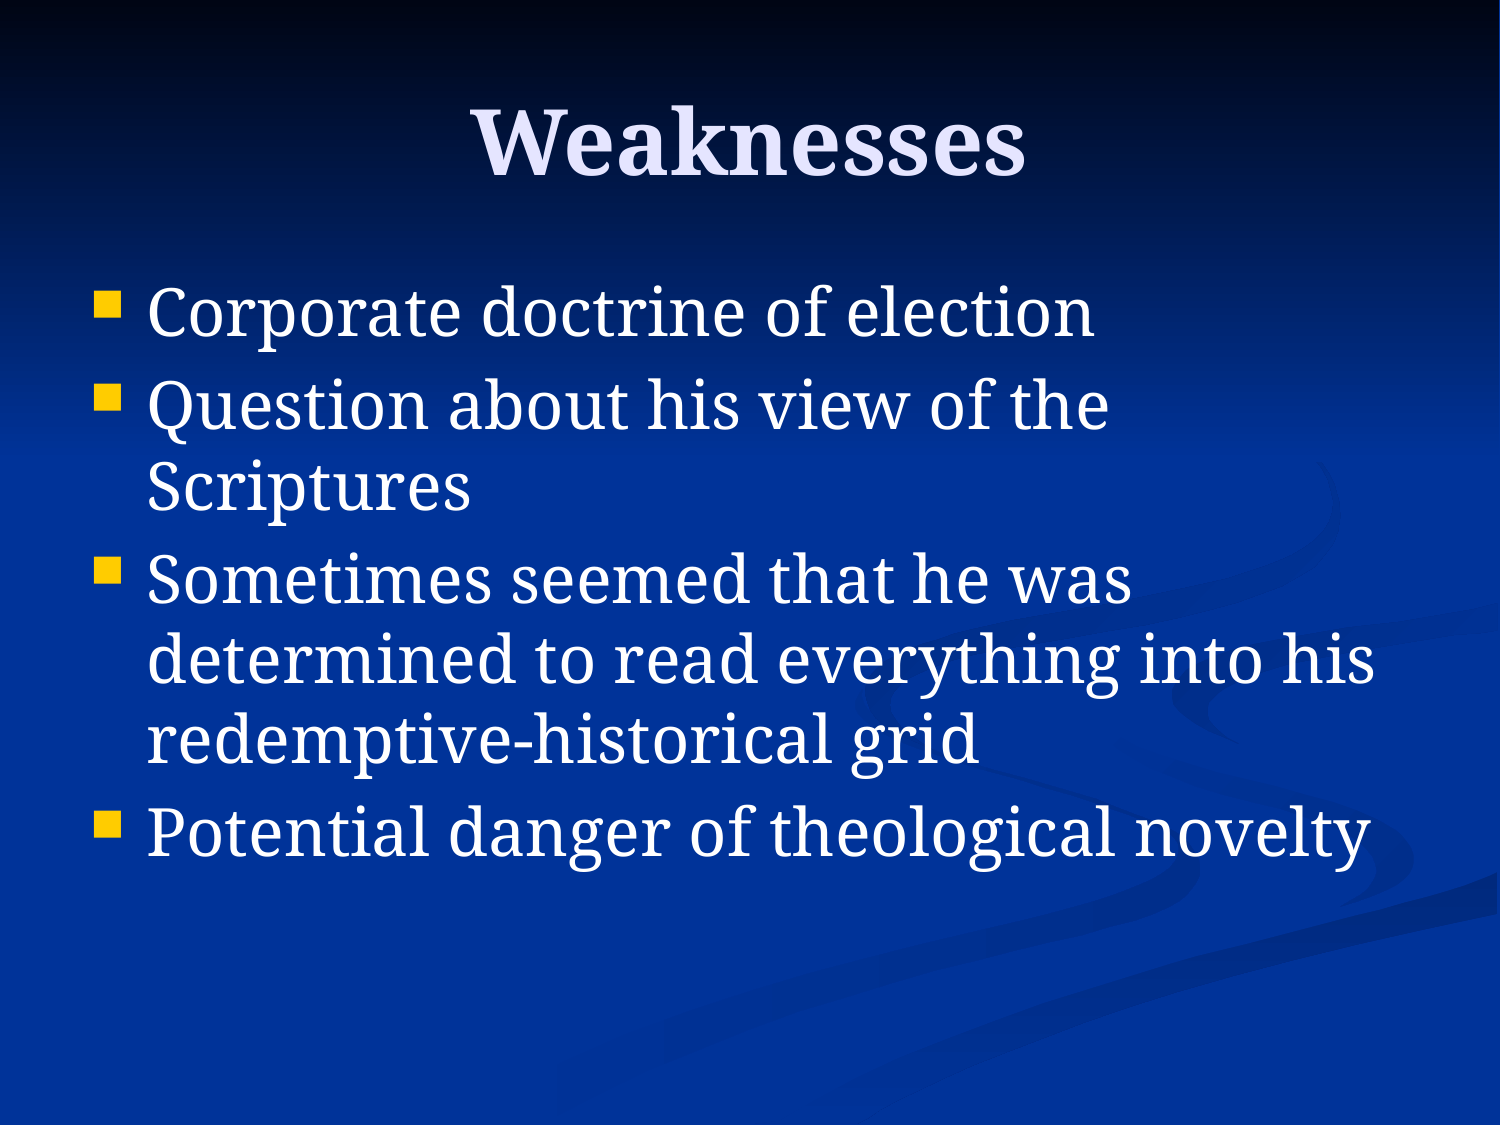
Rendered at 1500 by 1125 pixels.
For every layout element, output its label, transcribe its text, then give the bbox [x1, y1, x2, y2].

list Corporate doctrine of election Question about his view of the Scriptures Sometimes seemed that he was determined to read everything into his redemptive-historical grid Potential danger of theological novelty [74, 262, 1426, 1006]
title Weaknesses [74, 44, 1426, 233]
